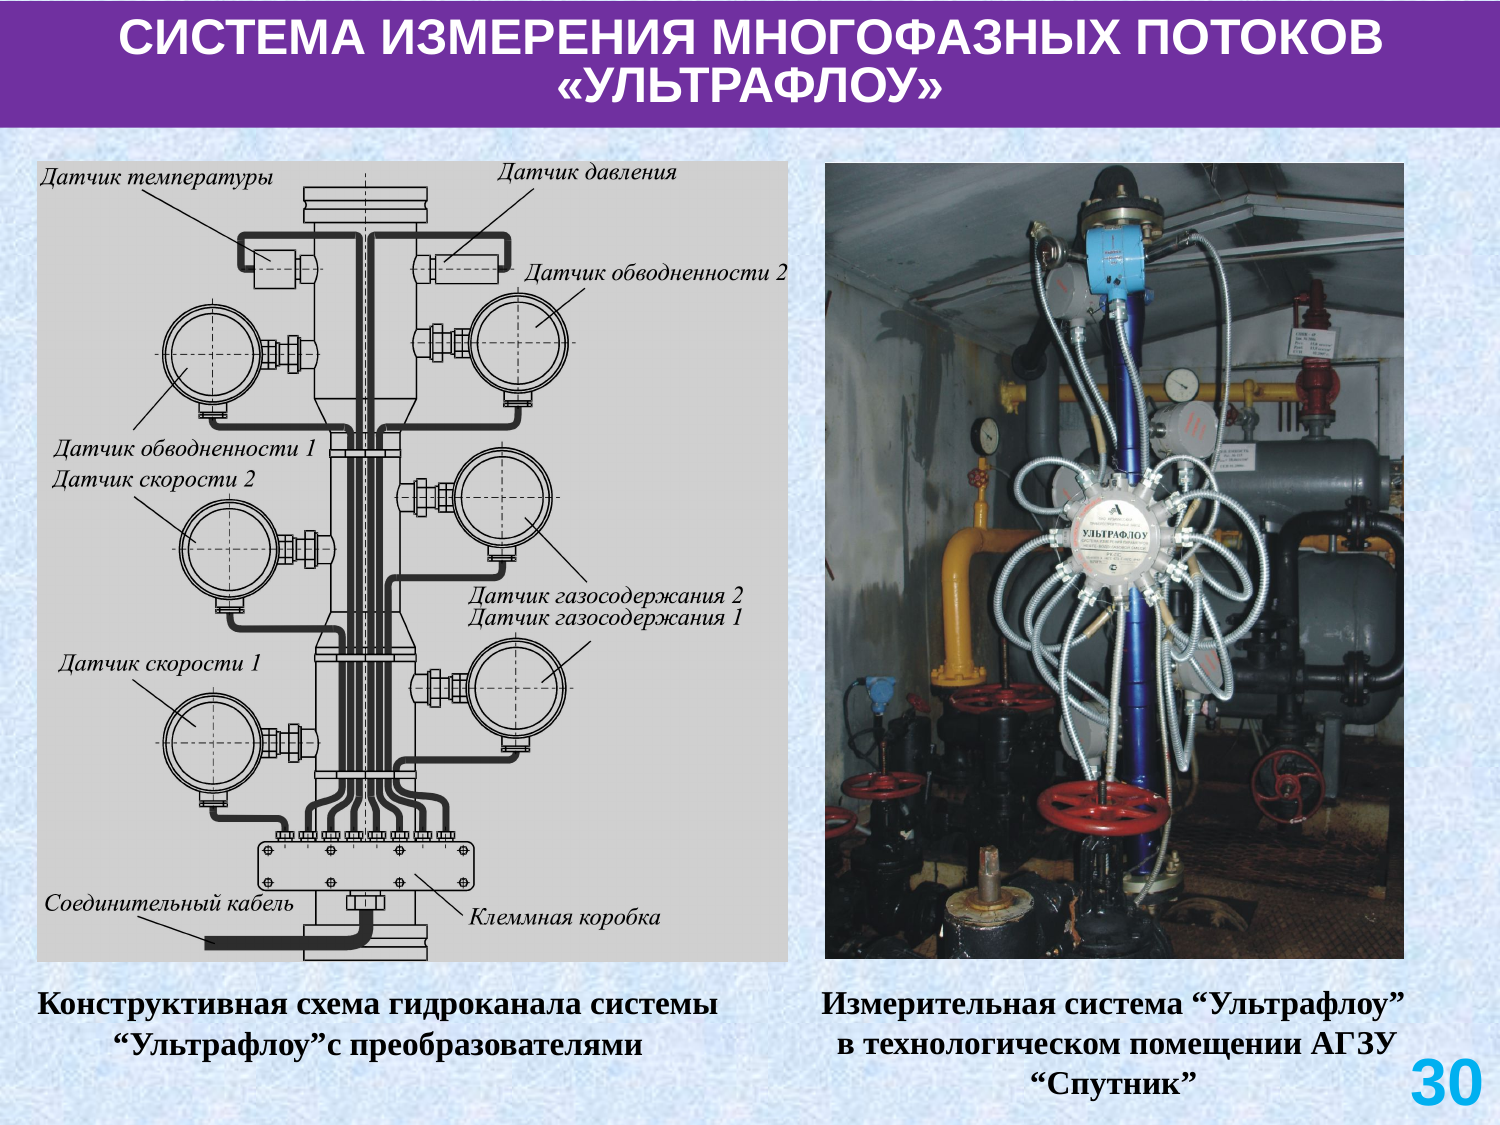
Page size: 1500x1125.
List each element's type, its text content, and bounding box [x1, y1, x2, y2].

text_box Измерительная система “Ультрафлоу” в технологическом помещении АГЗУ “Спутник” [777, 973, 1450, 1109]
text_box Конструктивная схема гидроканала системы “Ультрафлоу”с преобразователями [22, 974, 735, 1069]
text_box Система измерения многофазных потоков «Ультрафлоу» [0, 1, 1500, 128]
text_box 30 [1411, 1051, 1484, 1107]
picture [0, 128, 1500, 1125]
